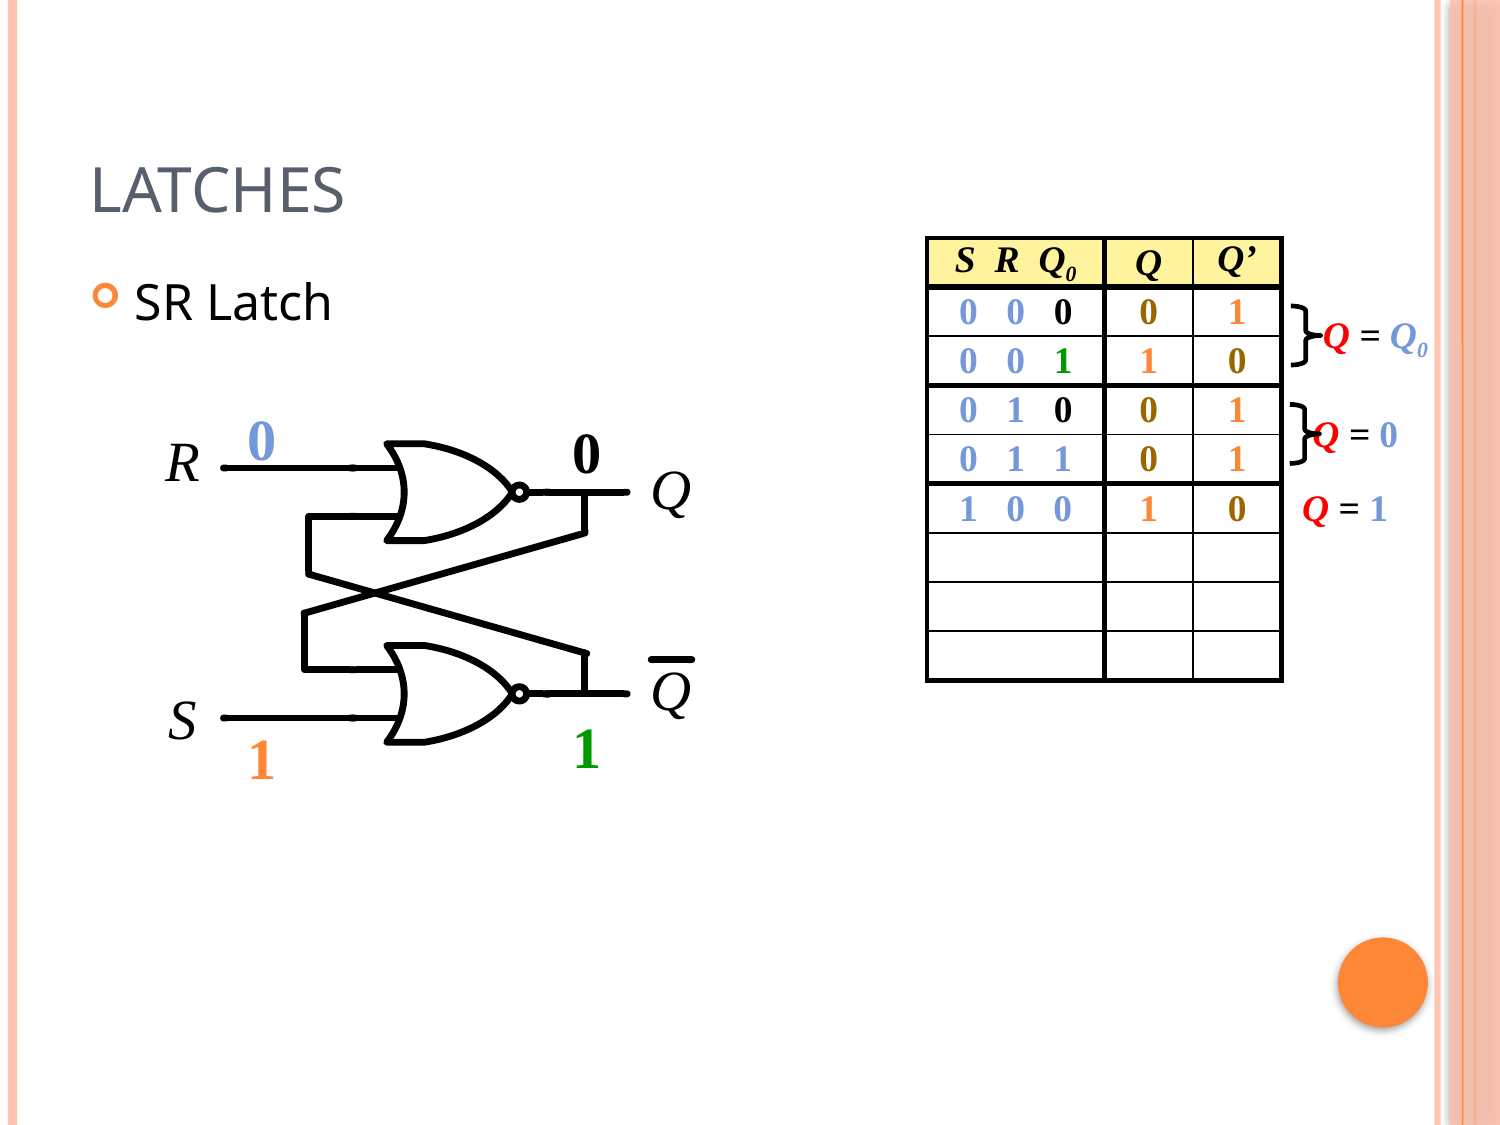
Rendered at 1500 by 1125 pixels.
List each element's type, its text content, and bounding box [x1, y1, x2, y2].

title Latches [75, 45, 1338, 233]
text_box Q = 1 [1338, 483, 1430, 529]
table_header Q [1107, 240, 1192, 262]
text_box Q = 0 [1338, 409, 1440, 455]
table_header S R Q0 [929, 240, 1102, 262]
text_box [158, 414, 703, 764]
table_header Q’ [1194, 240, 1279, 262]
text_box Q = Q0 [1338, 310, 1451, 362]
list SR Latch [75, 262, 1338, 1062]
